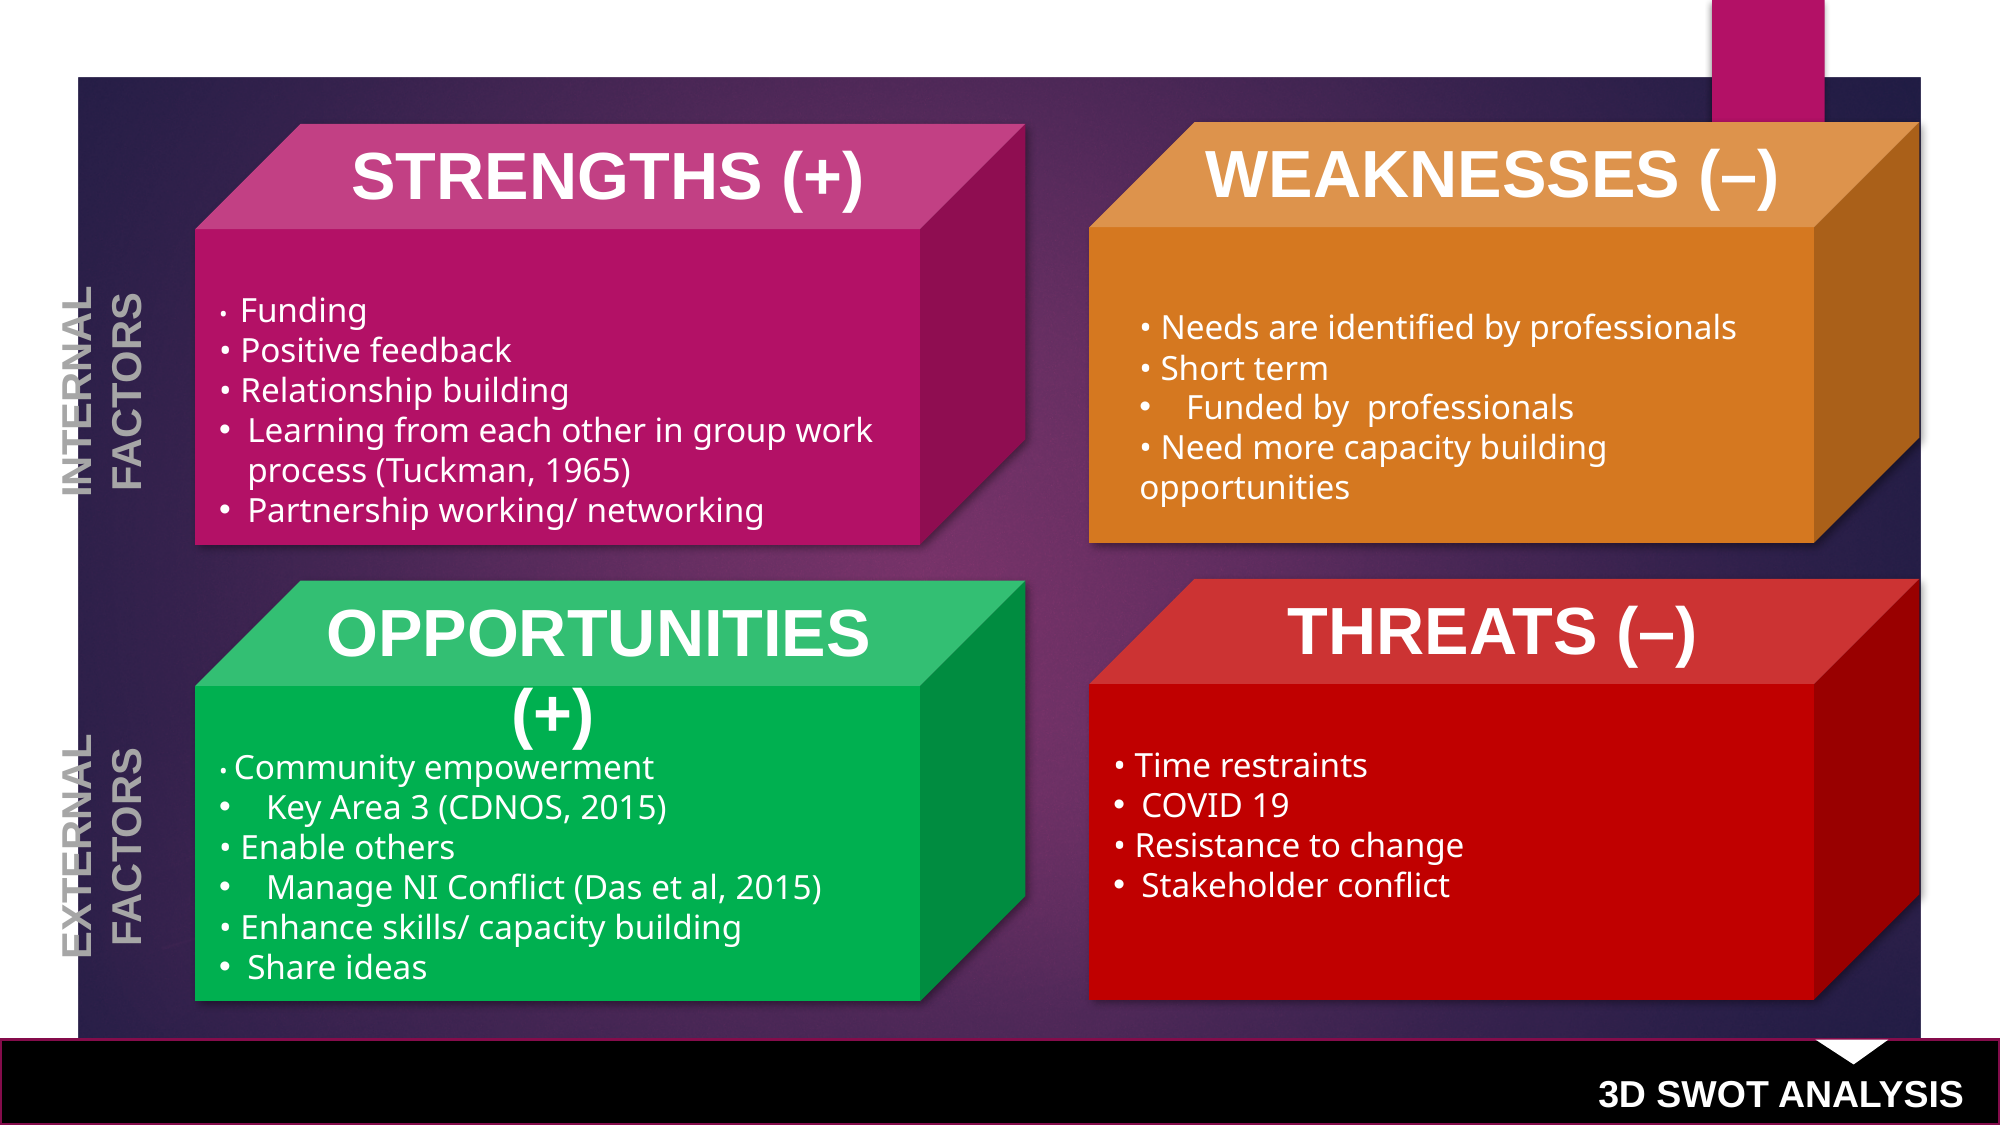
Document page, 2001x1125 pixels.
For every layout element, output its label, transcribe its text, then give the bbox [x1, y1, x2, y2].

text_box WEAKNESSES (–) [1084, 123, 1810, 219]
text_box STRENGTHS (+) [190, 125, 916, 220]
text_box • Community empowerment Key Area 3 (CDNOS, 2015) • Enable others Manage NI Conflict (Das et al, 2015) • Enhance skills/ capacity building Share ideas [204, 738, 895, 994]
text_box [1813, 1037, 1890, 1062]
text_box [0, 1038, 2000, 1125]
text_box EXTERNAL FACTORS [41, 687, 157, 1007]
text_box OPPORTUNITIES (+) [190, 581, 916, 757]
text_box • Needs are identified by professionals • Short term Funded by professionals • Need more capacity building opportunities [1124, 299, 1816, 514]
text_box 3D SWOT ANALYSIS [961, 1062, 1980, 1123]
text_box • Funding • Positive feedback • Relationship building Learning from each other in group work process (Tuckman, 1965) Partnership working/ networking [204, 282, 895, 592]
text_box THREATS (–) [1084, 579, 1810, 675]
text_box [193, 579, 1027, 1003]
text_box [193, 122, 1027, 547]
text_box • Time restraints COVID 19 • Resistance to change Stakeholder conflict [1098, 737, 1790, 912]
text_box [1087, 120, 1921, 545]
text_box INTERNAL FACTORS [41, 232, 157, 552]
text_box [1087, 577, 1921, 1002]
